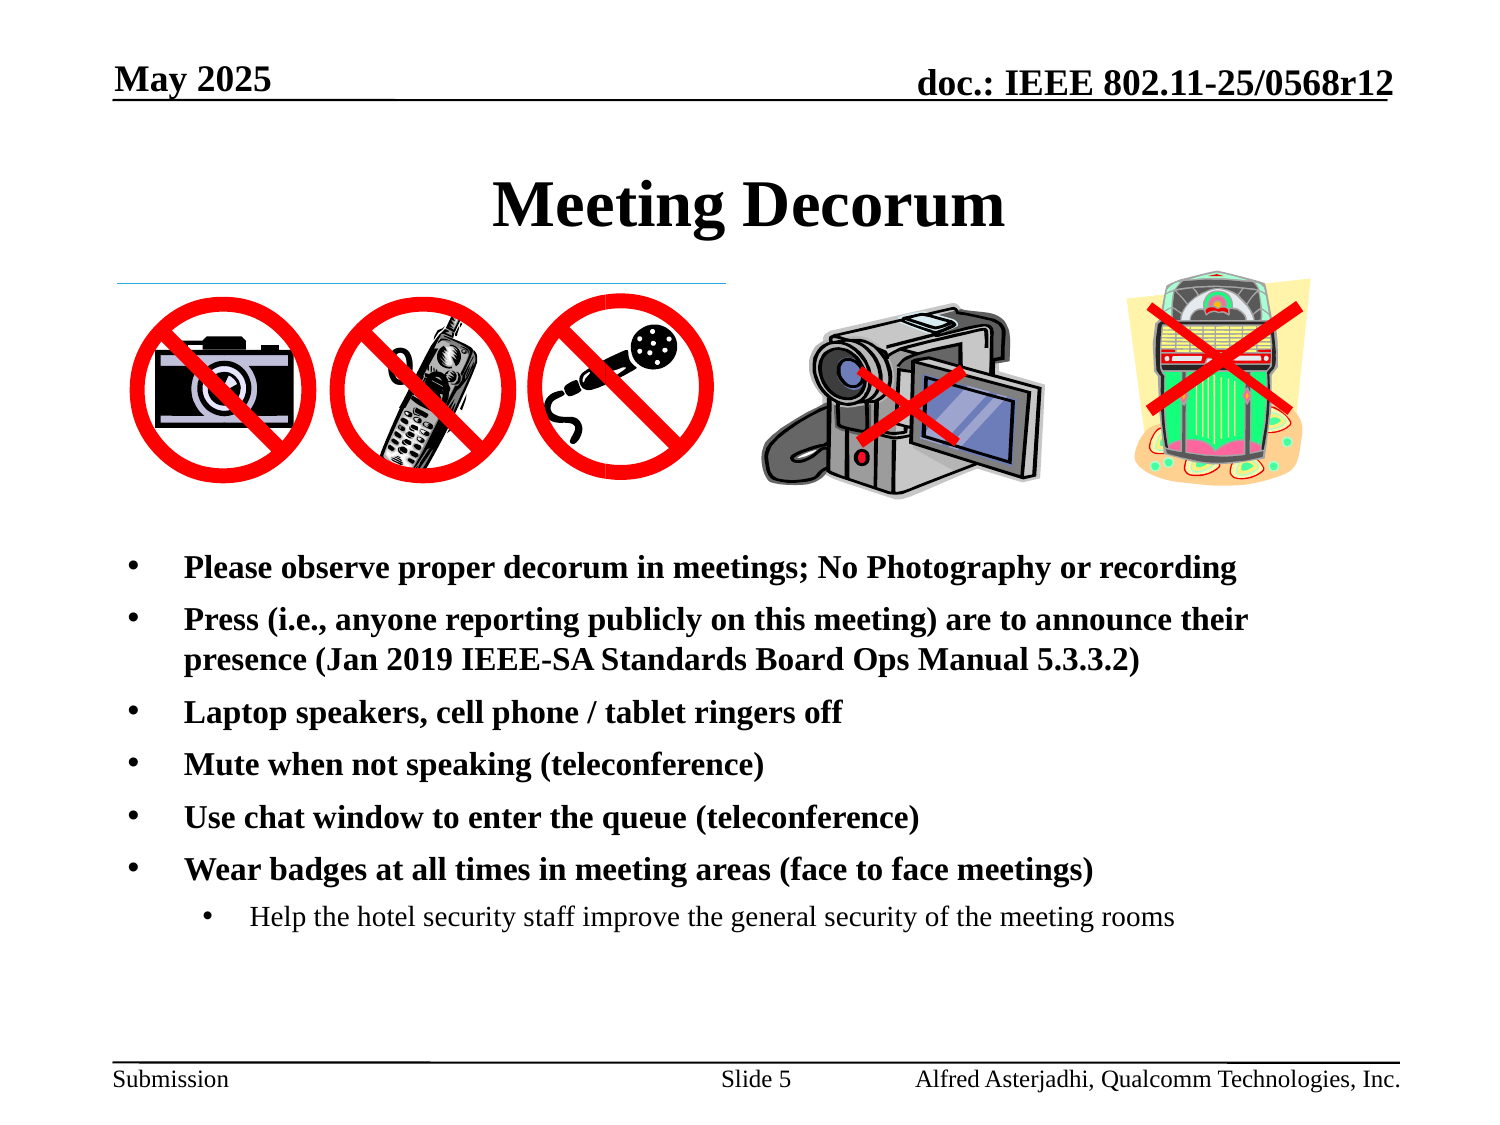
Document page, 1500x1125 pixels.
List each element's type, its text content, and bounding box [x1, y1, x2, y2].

list Please observe proper decorum in meetings; No Photography or recording Press (i.e., anyone reporting publicly on this meeting) are to announce their presence (Jan 2019 IEEE-SA Standards Board Ops Manual 5.3.3.2) Laptop speakers, cell phone / tablet ringers off Mute when not speaking (teleconference) Use chat window to enter the queue (teleconference) Wear badges at all times in meeting areas (face to face meetings) Help the hotel security staff improve the general security of the meeting rooms [112, 537, 1388, 1000]
slide_number Slide 5 [712, 1061, 800, 1123]
footer Alfred Asterjadhi, Qualcomm Technologies, Inc. [878, 1061, 1402, 1093]
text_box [117, 283, 727, 484]
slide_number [114, 54, 423, 100]
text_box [761, 302, 1046, 500]
title Meeting Decorum [112, 112, 1388, 288]
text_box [1126, 270, 1311, 487]
